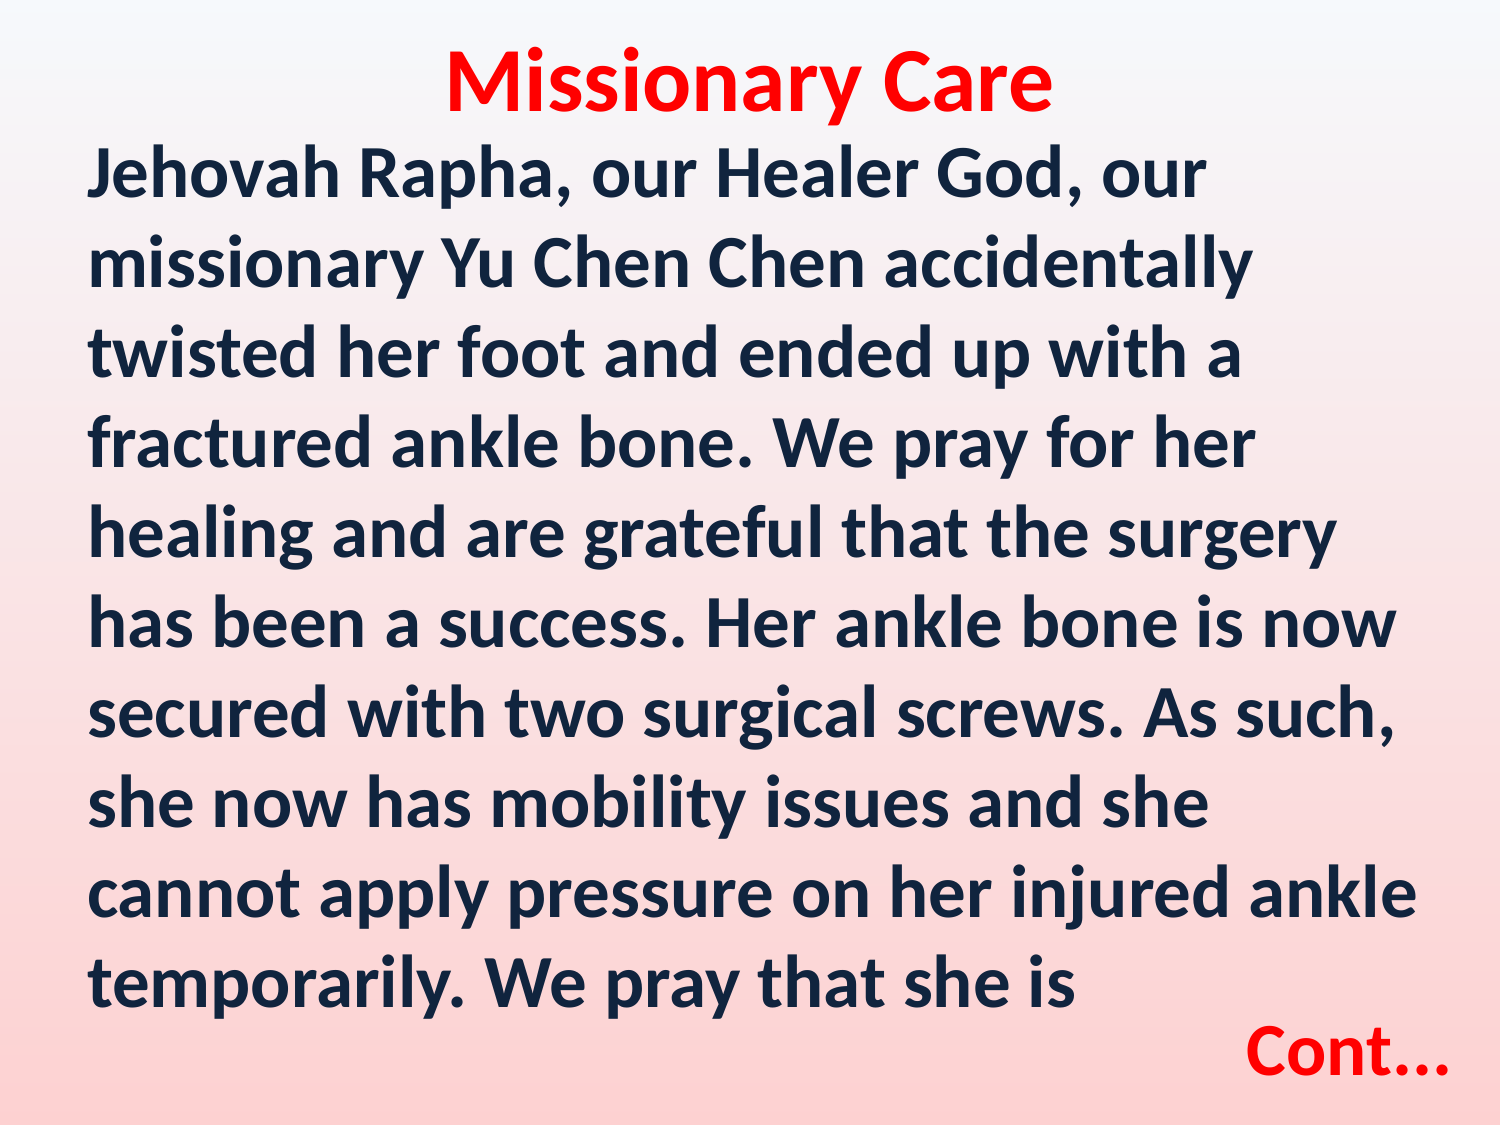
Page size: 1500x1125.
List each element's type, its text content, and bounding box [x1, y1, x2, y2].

text_box Missionary Care [0, 34, 1500, 116]
text_box Cont... [1232, 993, 1474, 1099]
list Jehovah Rapha, our Healer God, our missionary Yu Chen Chen accidentally twisted her foot and ended up with a fractured ankle bone. We pray for her healing and are grateful that the surgery has been a success. Her ankle bone is now secured with two surgical screws. As such, she now has mobility issues and she cannot apply pressure on her injured ankle temporarily. We pray that she is [72, 116, 1447, 1066]
